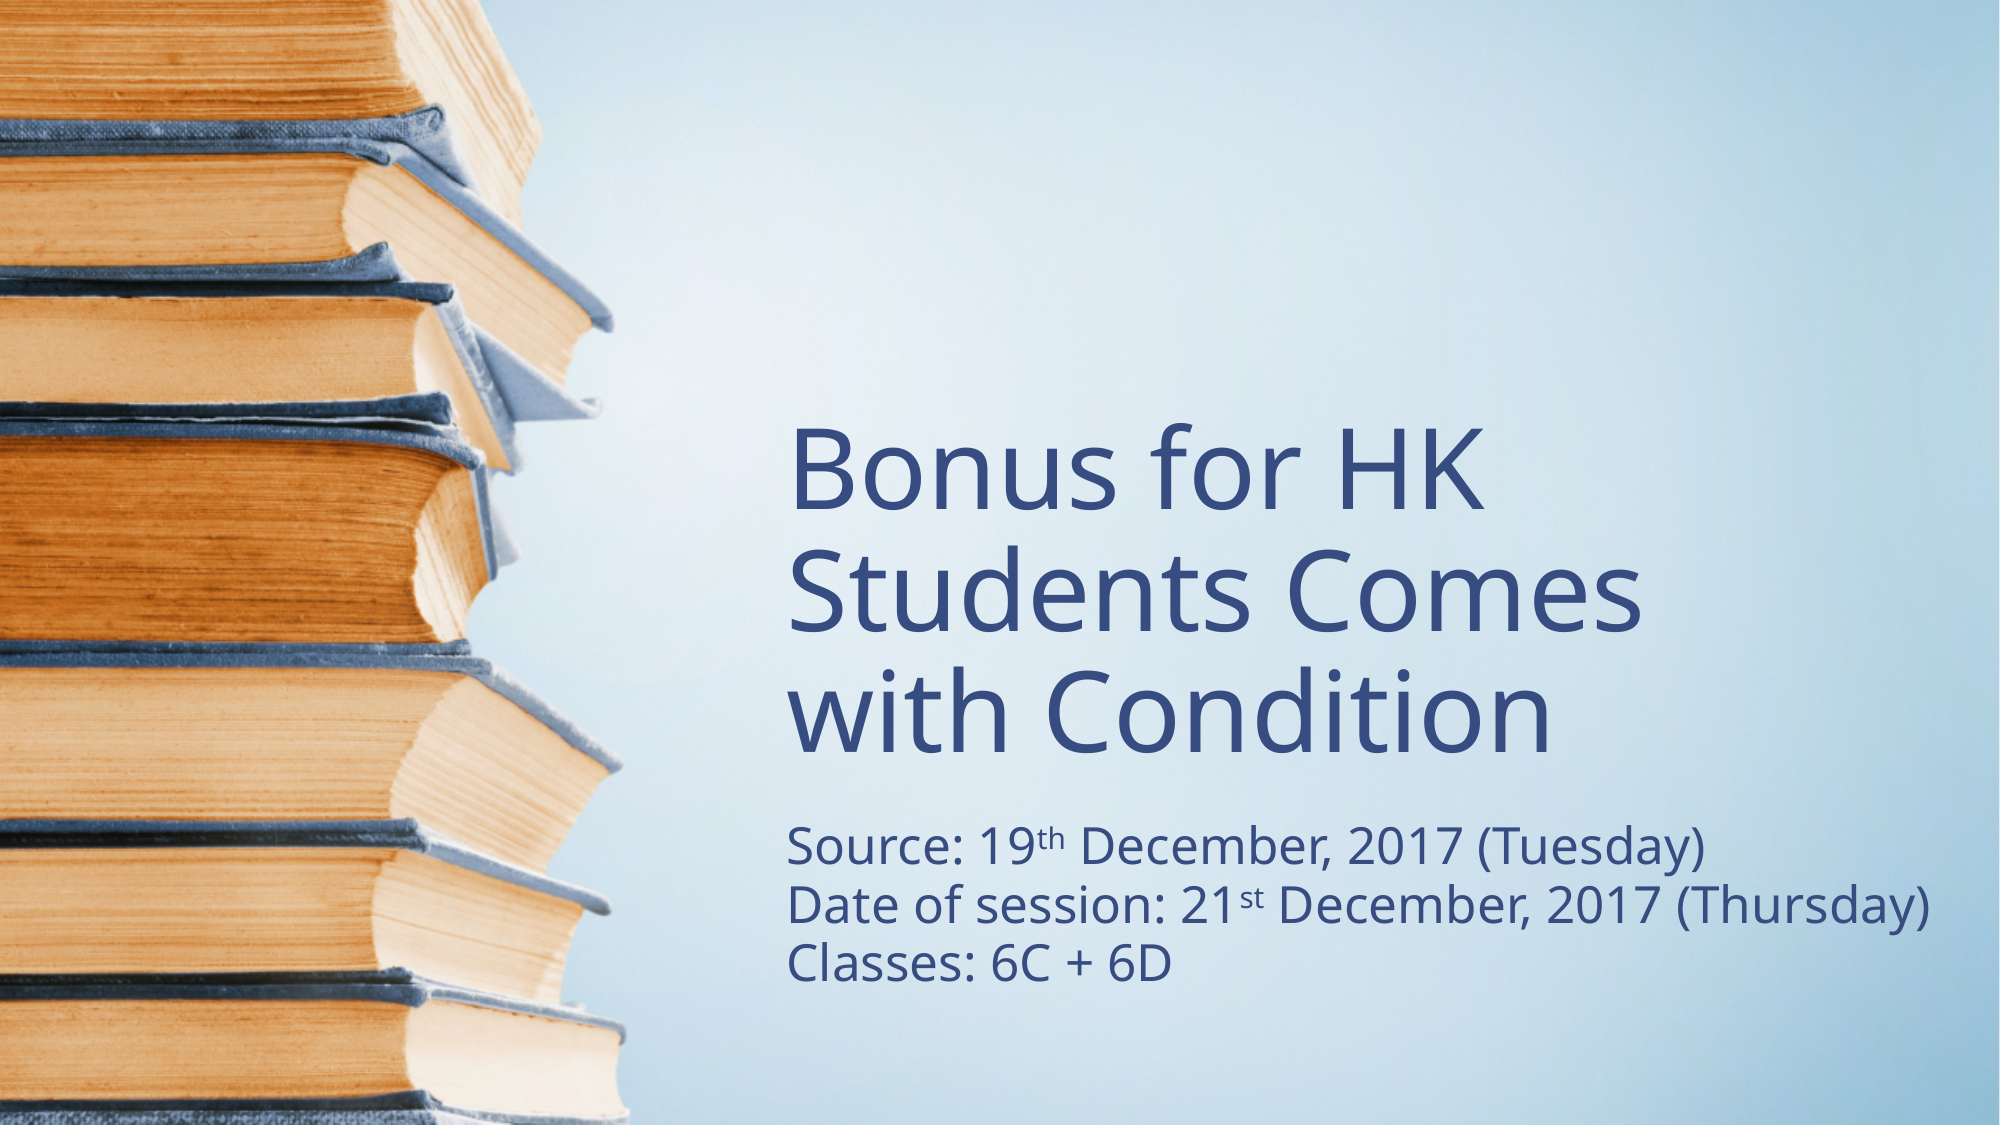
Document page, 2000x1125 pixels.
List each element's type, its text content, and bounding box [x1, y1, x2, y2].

picture [0, 0, 2000, 1125]
subtitle Source: 19th December, 2017 (Tuesday) Date of session: 21st December, 2017 (Thursday) Classes: 6C + 6D [766, 808, 1957, 1013]
title Bonus for HK Students Comes with Condition [766, 245, 1917, 787]
